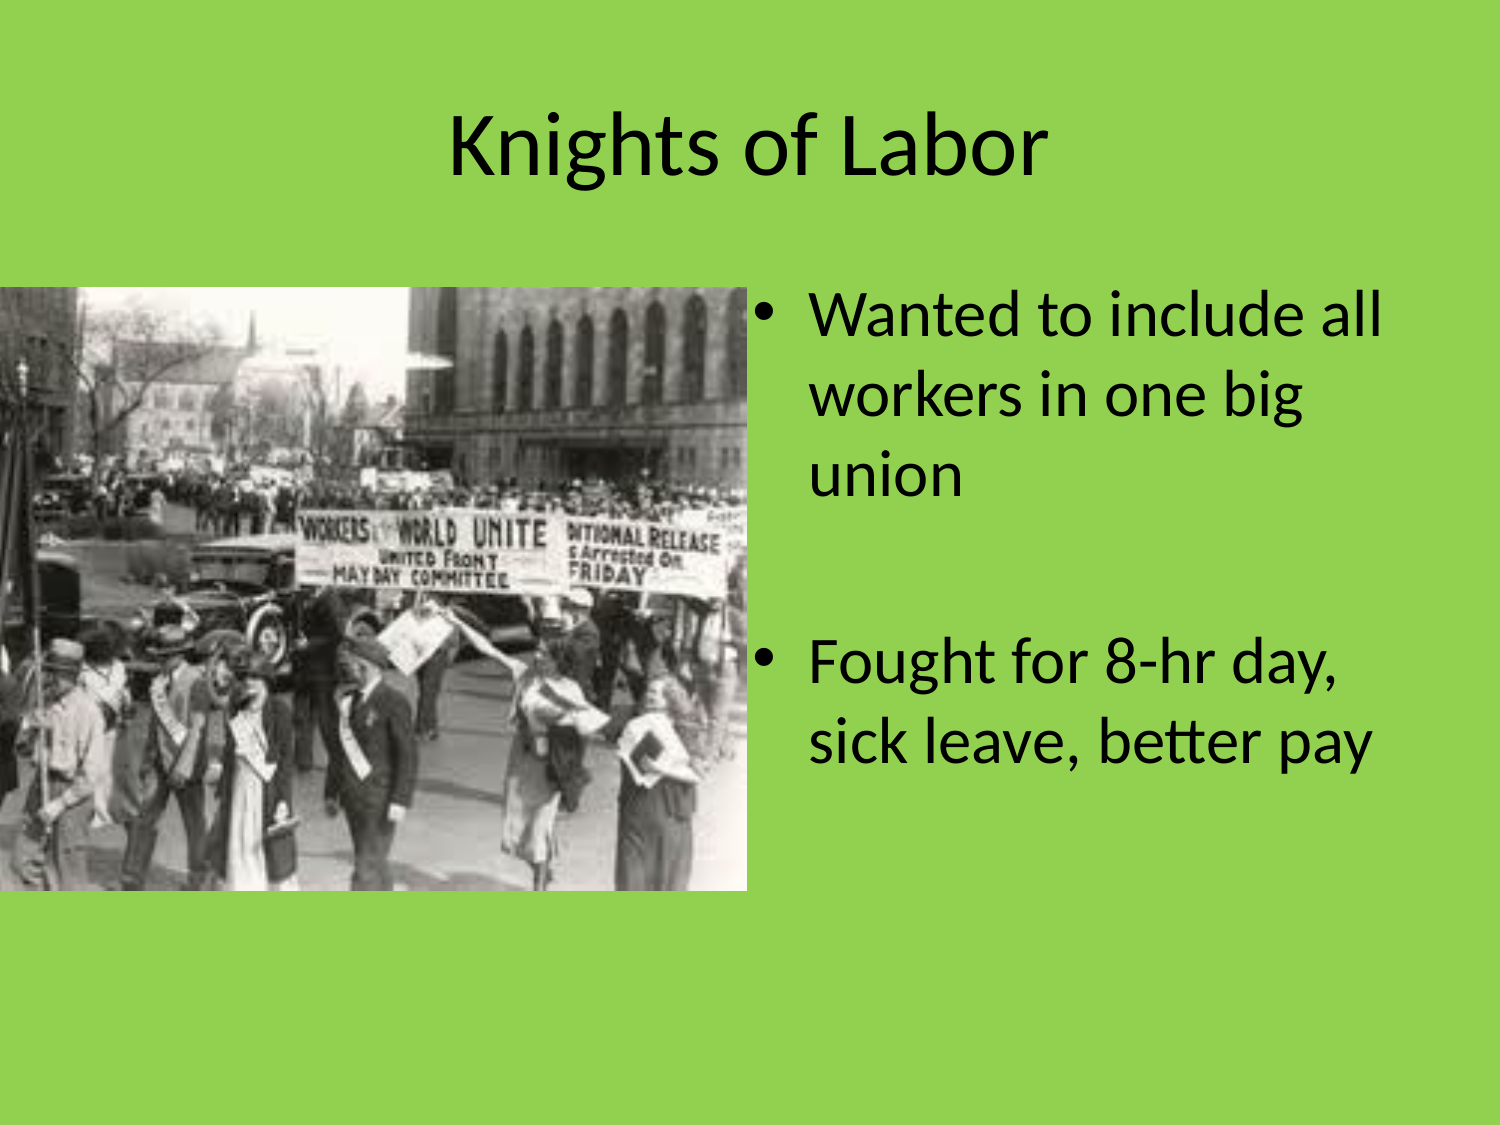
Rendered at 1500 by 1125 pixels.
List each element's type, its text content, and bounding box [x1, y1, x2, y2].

picture [0, 287, 747, 891]
title Knights of Labor [75, 45, 1425, 233]
list Wanted to include all workers in one big union Fought for 8-hr day, sick leave, better pay [737, 262, 1425, 1005]
